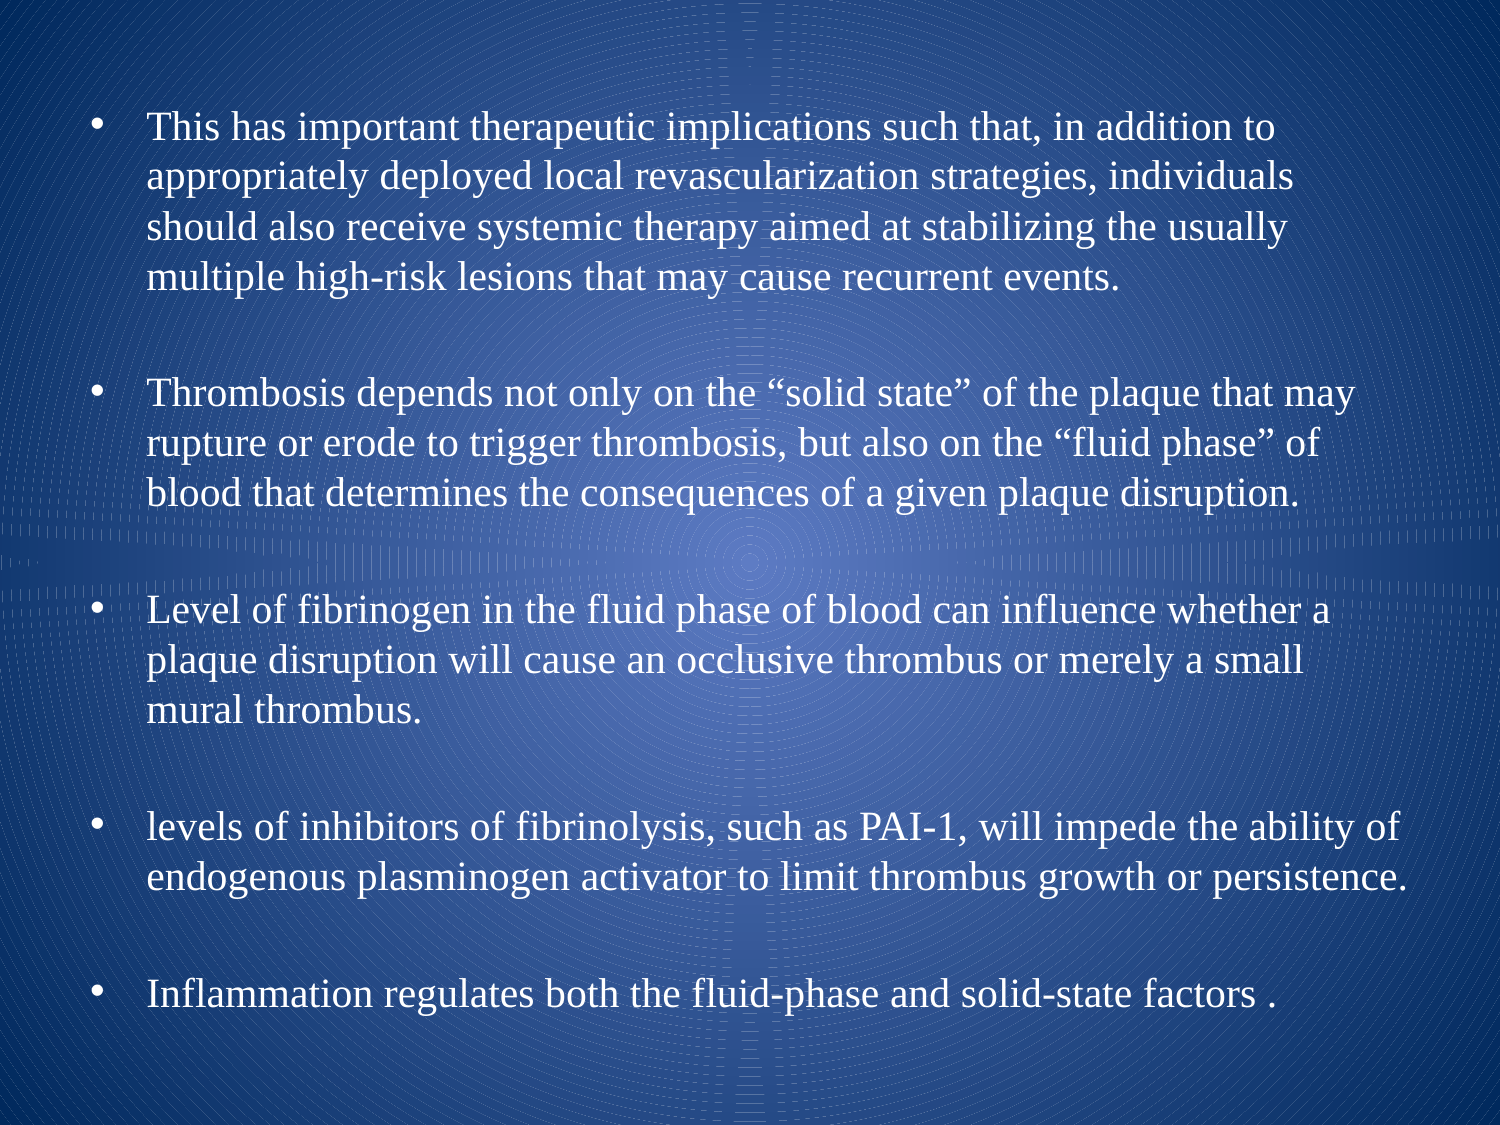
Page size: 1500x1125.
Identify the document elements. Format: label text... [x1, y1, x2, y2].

list This has important therapeutic implications such that, in addition to appropriately deployed local revascularization strategies, individuals should also receive systemic therapy aimed at stabilizing the usually multiple high-risk lesions that may cause recurrent events. Thrombosis depends not only on the “solid state” of the plaque that may rupture or erode to trigger thrombosis, but also on the “fluid phase” of blood that determines the consequences of a given plaque disruption. Level of fibrinogen in the fluid phase of blood can influence whether a plaque disruption will cause an occlusive thrombus or merely a small mural thrombus. levels of inhibitors of fibrinolysis, such as PAI-1, will impede the ability of endogenous plasminogen activator to limit thrombus growth or persistence. Inflammation regulates both the fluid-phase and solid-state factors . [75, 32, 1425, 775]
